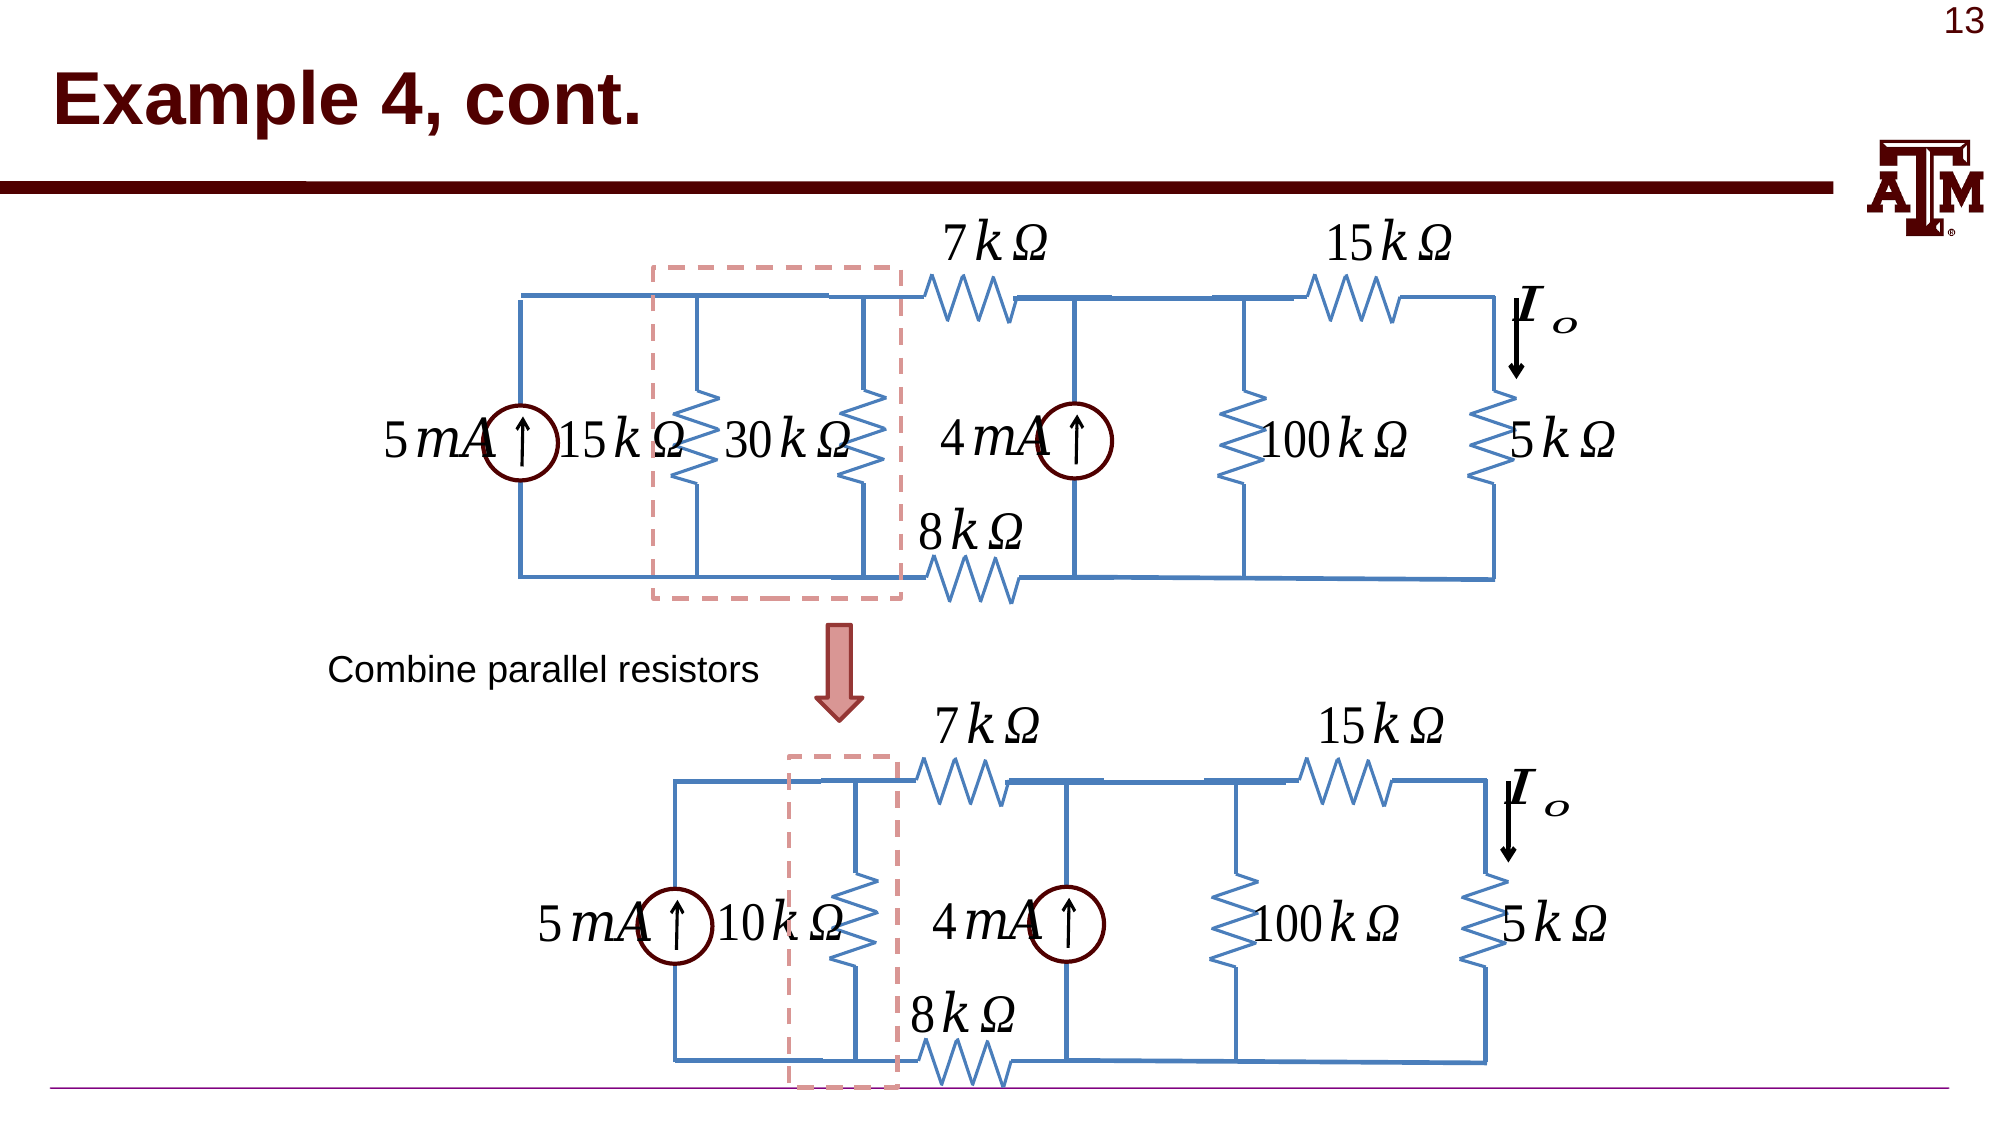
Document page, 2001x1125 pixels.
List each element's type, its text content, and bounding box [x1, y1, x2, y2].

text_box Combine parallel resistors [312, 637, 802, 698]
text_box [537, 695, 1610, 1088]
title Example 4, cont. [37, 12, 1826, 189]
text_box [382, 212, 1618, 605]
picture [1850, 112, 2000, 263]
text_box [825, 622, 853, 694]
